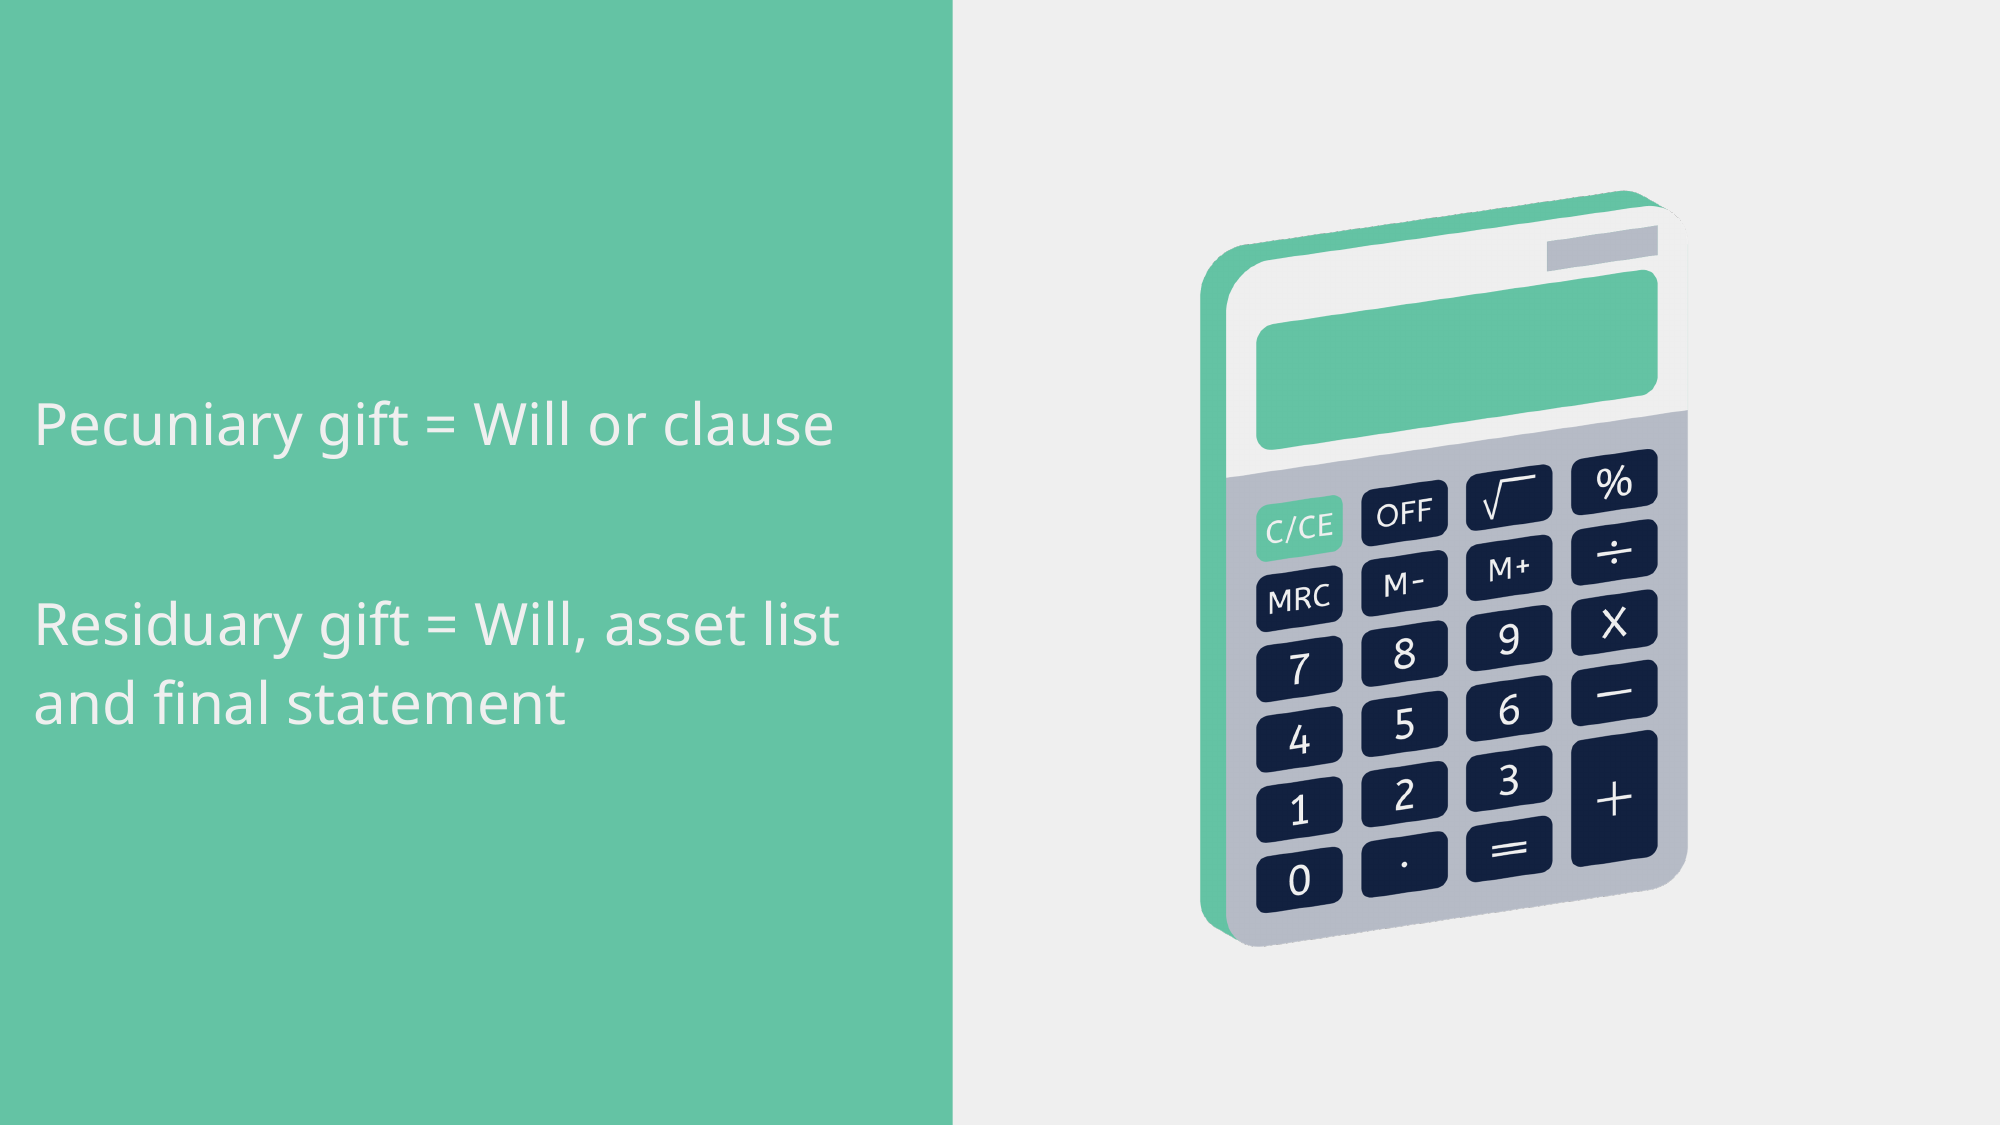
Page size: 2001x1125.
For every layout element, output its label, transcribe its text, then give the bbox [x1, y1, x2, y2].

list Pecuniary gift = Will or clause Residuary gift = Will, asset list and final statement [18, 137, 916, 988]
picture [994, 137, 1893, 988]
